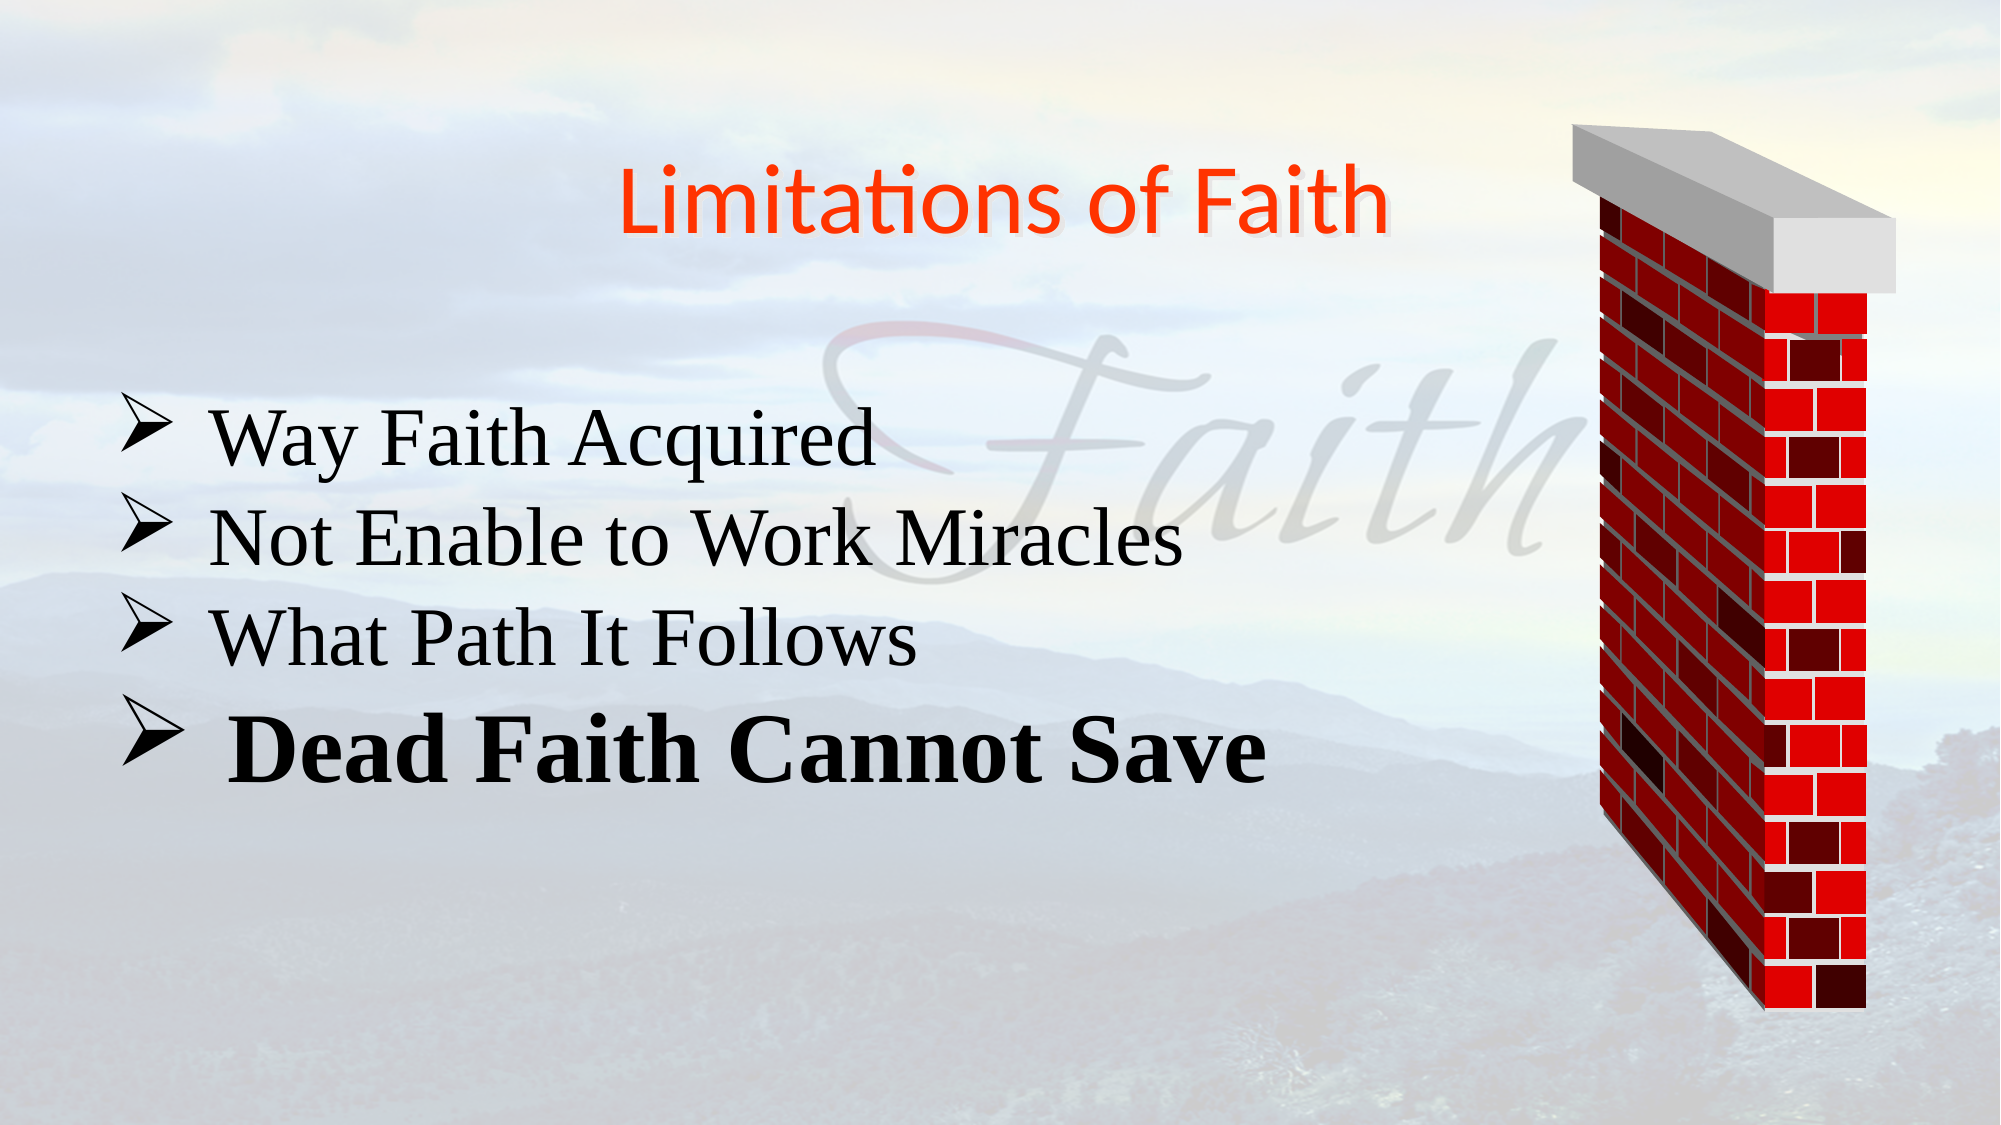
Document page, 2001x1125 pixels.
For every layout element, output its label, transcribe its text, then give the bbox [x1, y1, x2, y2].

text_box Way Faith Acquired Not Enable to Work Miracles What Path It Follows Dead Faith Cannot Save [99, 374, 1538, 810]
text_box Limitations of Faith [602, 126, 1408, 261]
picture [1570, 123, 1897, 1013]
